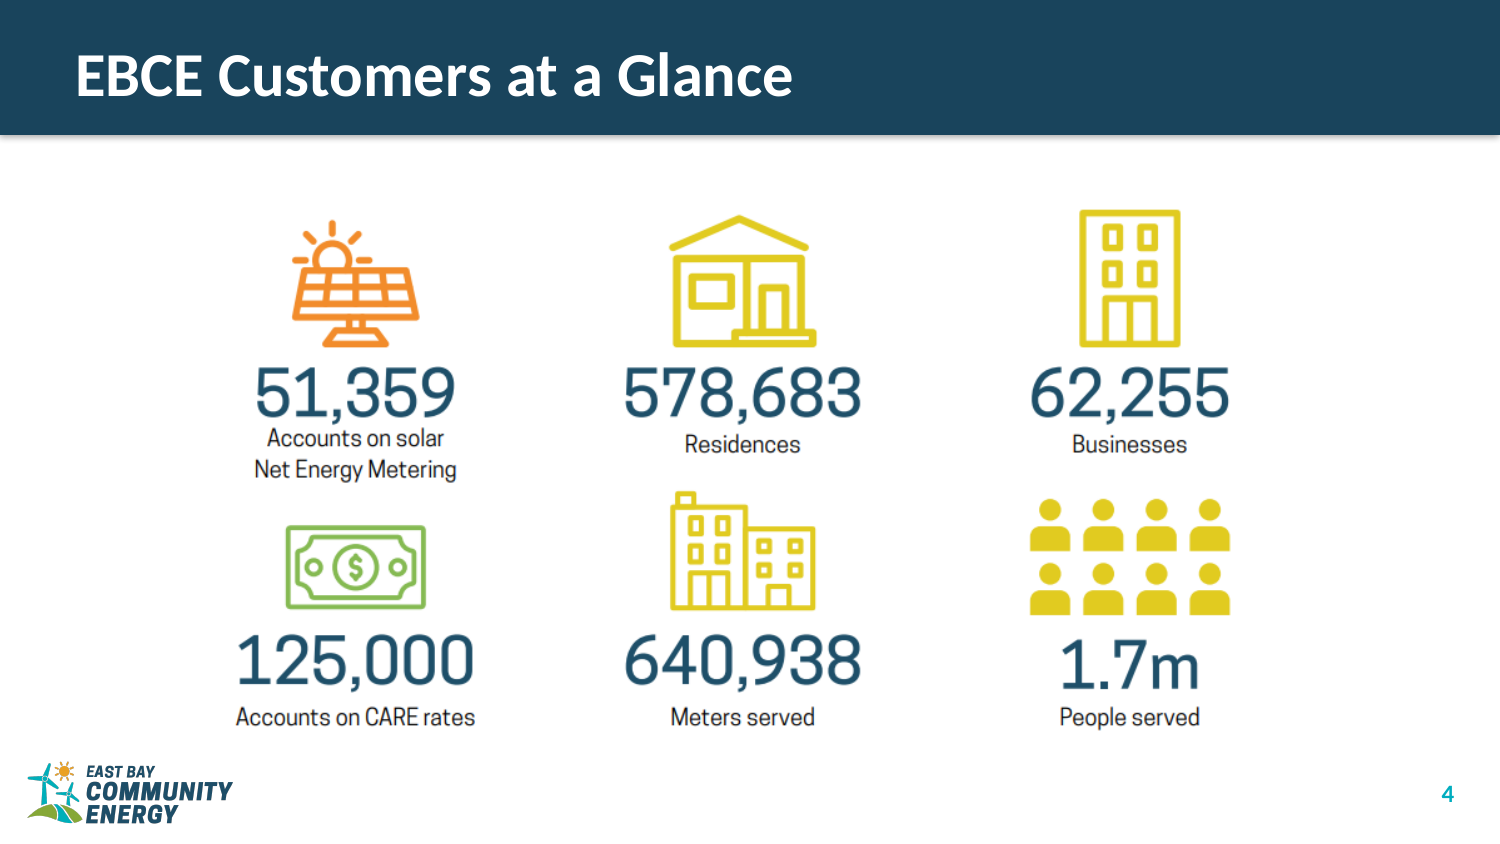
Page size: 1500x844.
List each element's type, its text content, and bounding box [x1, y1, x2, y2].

picture [27, 760, 233, 825]
picture [196, 166, 1282, 759]
slide_number 4 [1423, 777, 1455, 808]
title EBCE Customers at a Glance [75, 27, 1425, 116]
